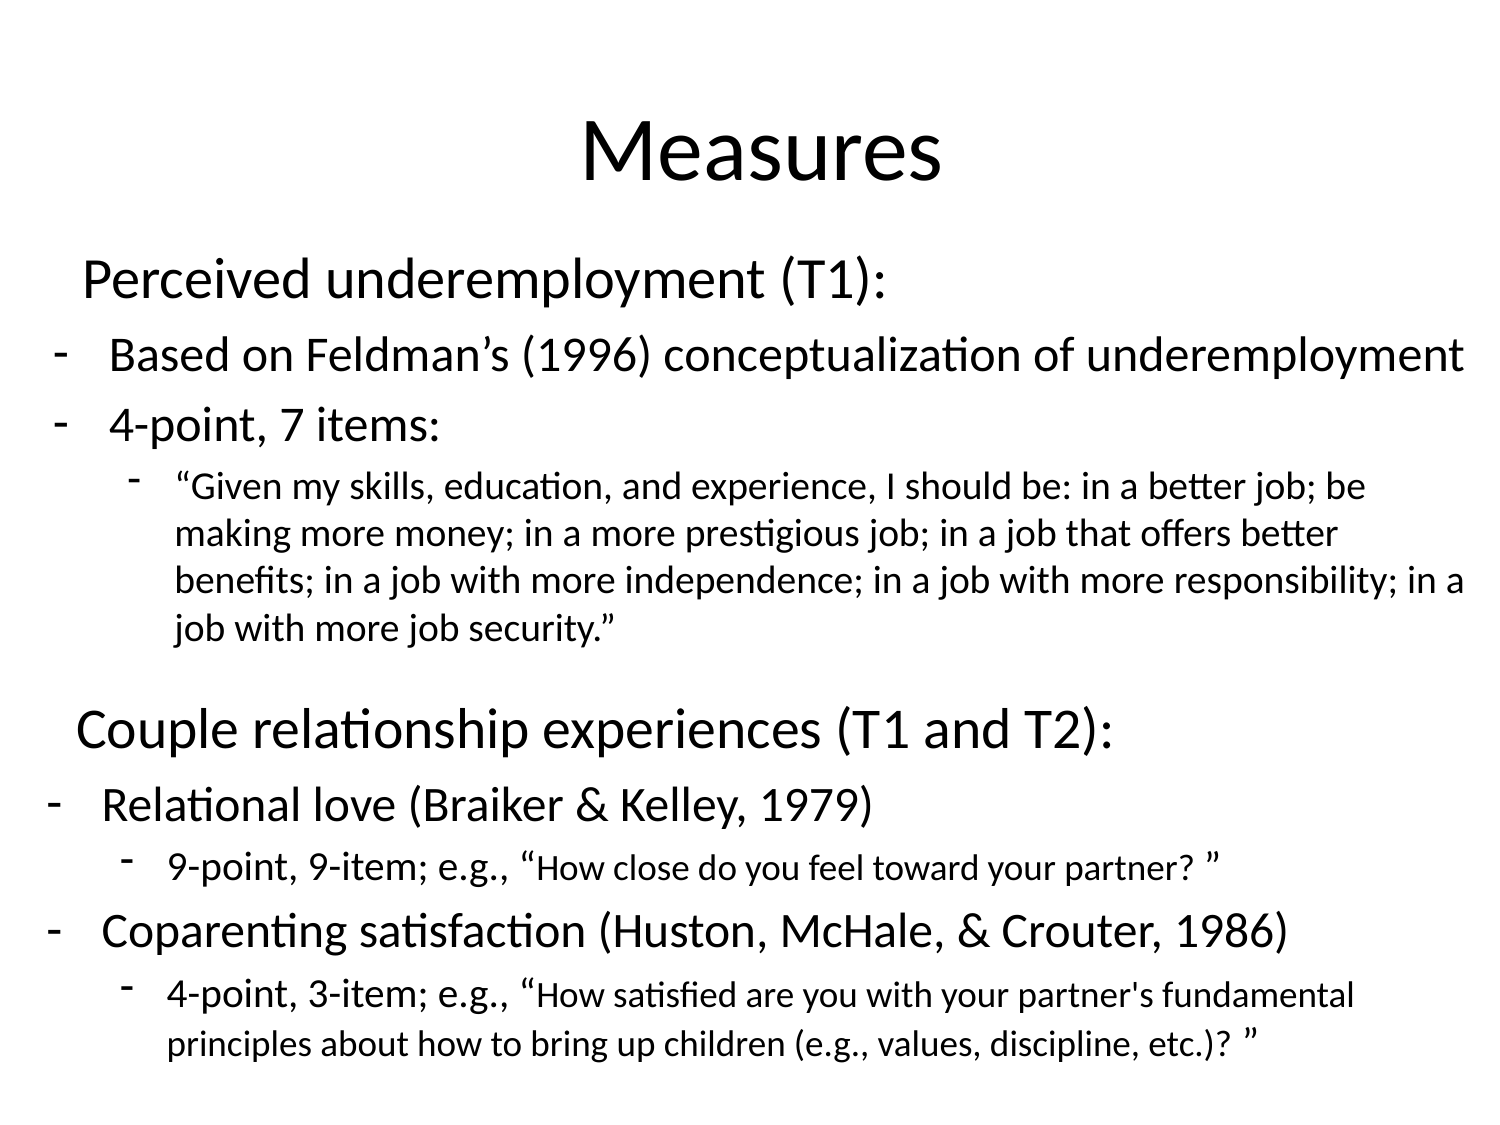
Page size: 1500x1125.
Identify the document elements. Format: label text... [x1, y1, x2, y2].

text_box Couple relationship experiences (T1 and T2): Relational love (Braiker & Kelley, 1979) 9-point, 9-item; e.g., “How close do you feel toward your partner? ” Coparenting satisfaction (Huston, McHale, & Crouter, 1986) 4-point, 3-item; e.g., “How satisfied are you with your partner's fundamental principles about how to bring up children (e.g., values, discipline, etc.)? ” [31, 675, 1494, 1077]
list Perceived underemployment (T1): Based on Feldman’s (1996) conceptualization of underemployment 4-point, 7 items: “Given my skills, education, and experience, I should be: in a better job; be making more money; in a more prestigious job; in a job that offers better benefits; in a job with more independence; in a job with more responsibility; in a job with more job security.” [37, 224, 1500, 663]
title Measures [87, 50, 1438, 224]
